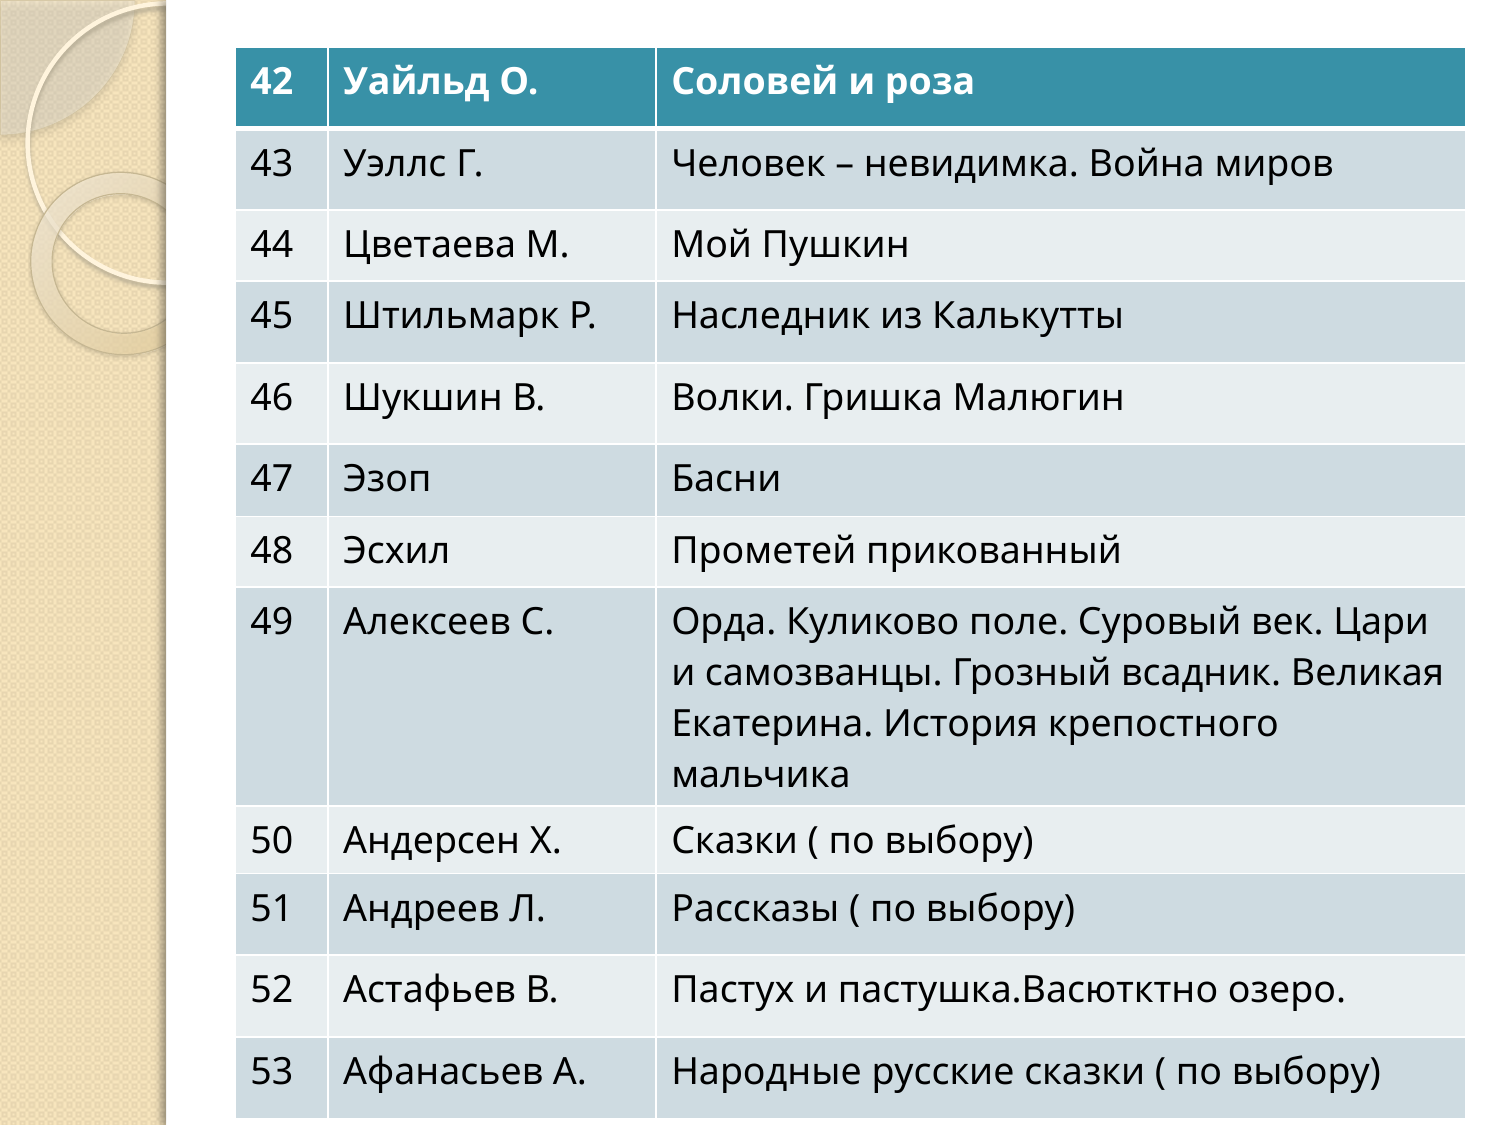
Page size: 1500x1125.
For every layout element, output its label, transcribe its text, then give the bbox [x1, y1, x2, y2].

table_cell Мой Пушкин [657, 211, 1465, 280]
table_cell 52 [236, 956, 327, 1036]
table_cell Эзоп [329, 445, 655, 516]
table_cell Пастух и пастушка.Васютктно озеро. [657, 956, 1465, 1036]
table_cell Наследник из Калькутты [657, 282, 1465, 362]
table_cell Басни [657, 445, 1465, 516]
table_cell Алексеев С. [329, 588, 655, 805]
table_header Соловей и роза [657, 48, 1465, 126]
table_cell Штильмарк Р. [329, 282, 655, 362]
table_cell Афанасьев А. [329, 1038, 655, 1118]
table_cell 43 [236, 131, 327, 209]
table_cell Уэллс Г. [329, 131, 655, 209]
table_cell Прометей прикованный [657, 517, 1465, 586]
table_cell 50 [236, 807, 327, 873]
table_cell 46 [236, 364, 327, 443]
table_cell 44 [236, 211, 327, 280]
table_cell Сказки ( по выбору) [657, 807, 1465, 873]
table_cell Орда. Куликово поле. Суровый век. Цари и самозванцы. Грозный всадник. Великая Екатерина. История крепостного мальчика [657, 588, 1465, 805]
table_cell Человек – невидимка. Война миров [657, 131, 1465, 209]
table_cell Цветаева М. [329, 211, 655, 280]
table_cell 49 [236, 588, 327, 805]
table_cell Андерсен Х. [329, 807, 655, 873]
table_cell Рассказы ( по выбору) [657, 874, 1465, 954]
table_header Уайльд О. [329, 48, 655, 126]
table_cell Народные русские сказки ( по выбору) [657, 1038, 1465, 1118]
table_cell Волки. Гришка Малюгин [657, 364, 1465, 443]
table_cell Шукшин В. [329, 364, 655, 443]
table_cell 45 [236, 282, 327, 362]
table_cell Эсхил [329, 517, 655, 586]
table_cell Астафьев В. [329, 956, 655, 1036]
table_cell 47 [236, 445, 327, 516]
table_cell Андреев Л. [329, 874, 655, 954]
table_cell 48 [236, 517, 327, 586]
table_header 42 [236, 48, 327, 126]
table_cell 51 [236, 874, 327, 954]
table_cell 53 [236, 1038, 327, 1118]
